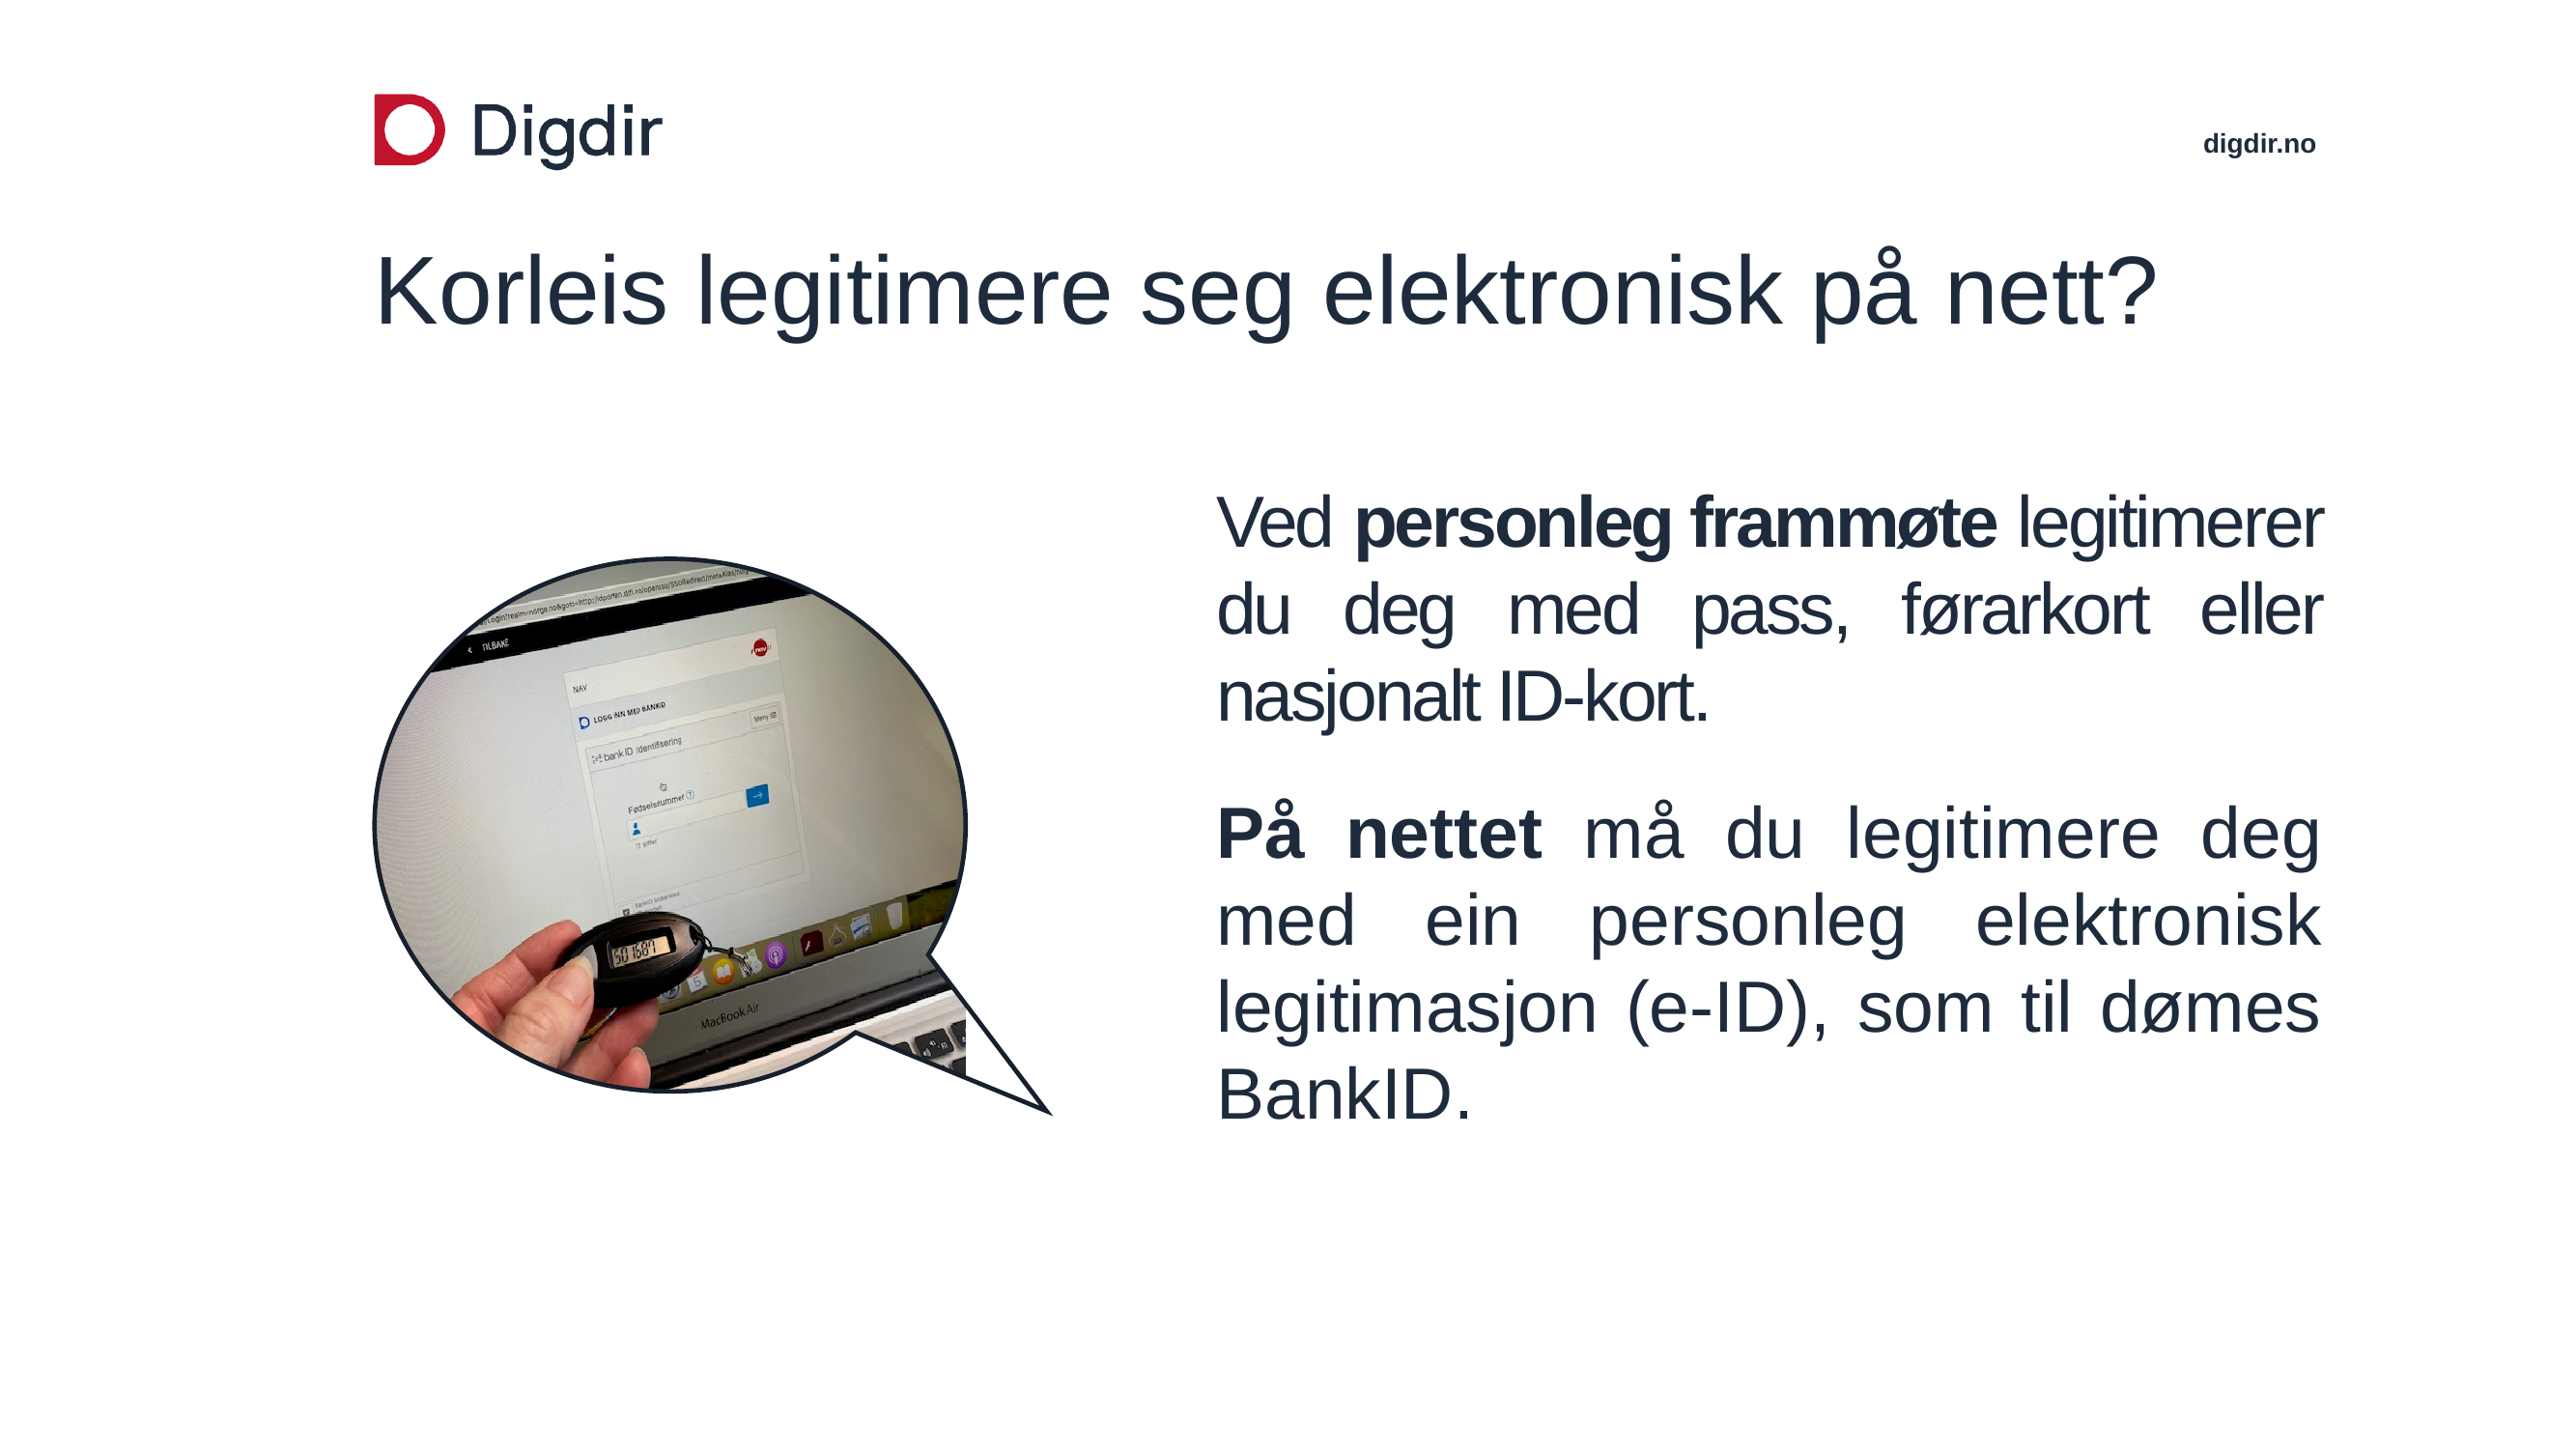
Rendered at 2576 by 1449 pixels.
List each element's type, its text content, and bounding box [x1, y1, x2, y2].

picture [354, 73, 682, 185]
list Ved personleg frammøte legitimerer du deg med pass, førarkort eller nasjonalt ID-kort. På nettet må du legitimere deg med ein personleg elektronisk legitimasjon (e-ID), som til dømes BankID. [1216, 474, 2323, 1248]
text_box [373, 557, 1050, 1114]
title Korleis legitimere seg elektronisk på nett? [374, 234, 2323, 345]
